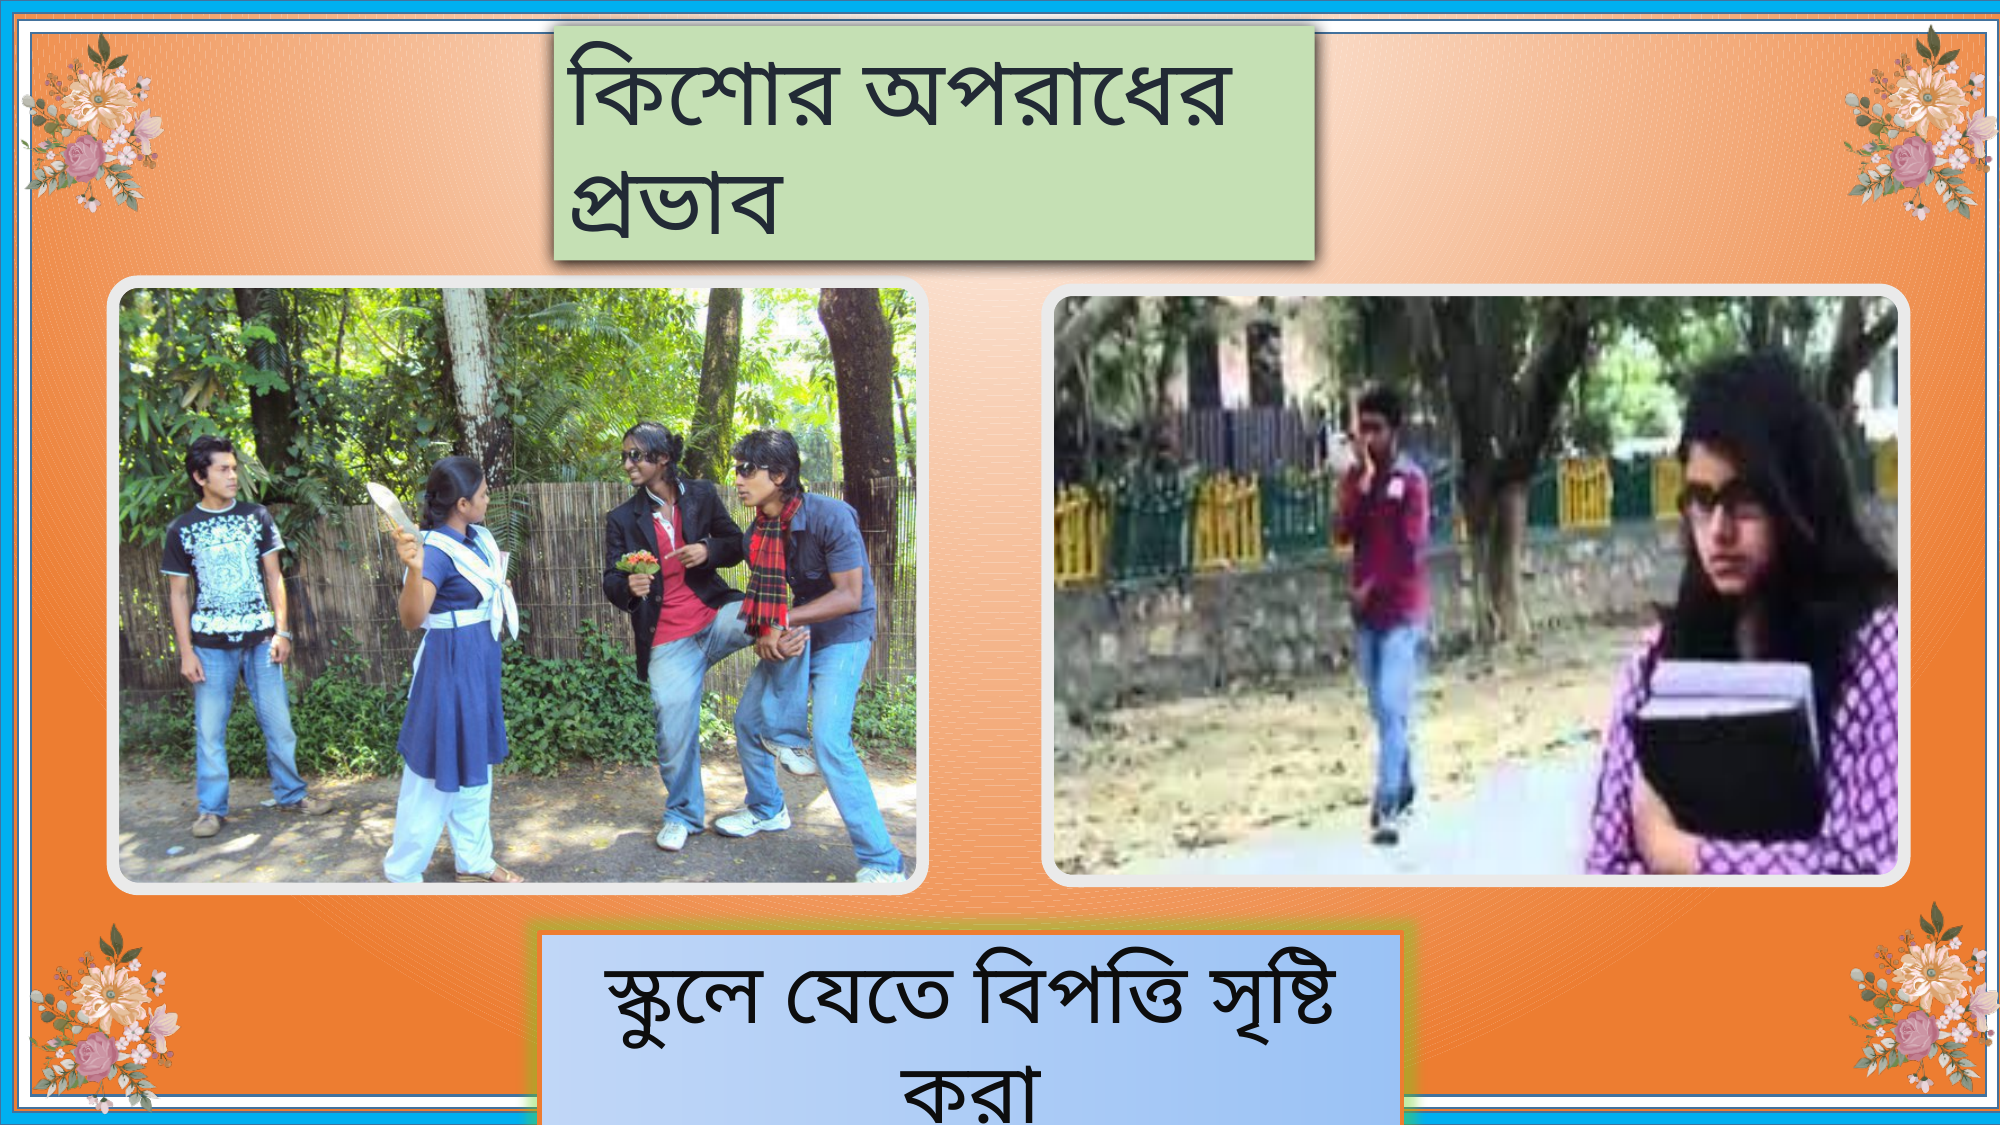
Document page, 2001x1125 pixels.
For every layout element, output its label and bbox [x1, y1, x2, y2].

text_box [0, 0, 2000, 1125]
picture [112, 281, 923, 889]
picture [1047, 289, 1905, 881]
